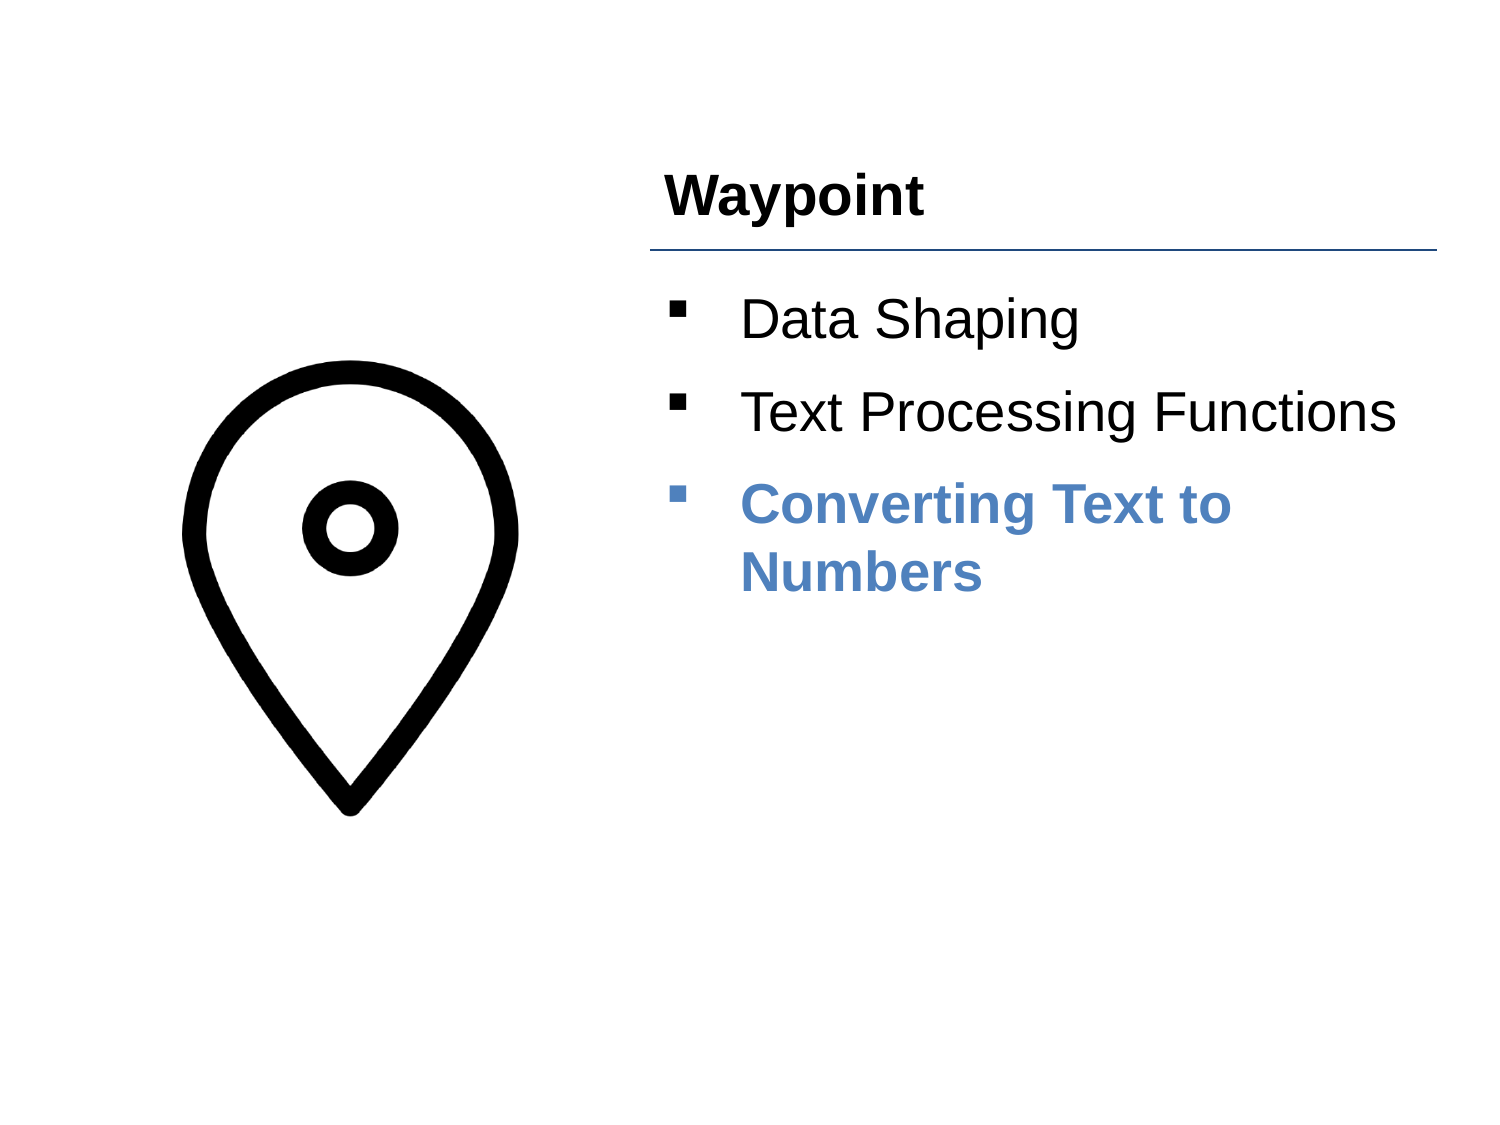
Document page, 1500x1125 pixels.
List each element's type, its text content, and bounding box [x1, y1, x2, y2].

subtitle Data Shaping Text Processing Functions Converting Text to Numbers [650, 275, 1475, 1088]
picture [62, 312, 638, 888]
